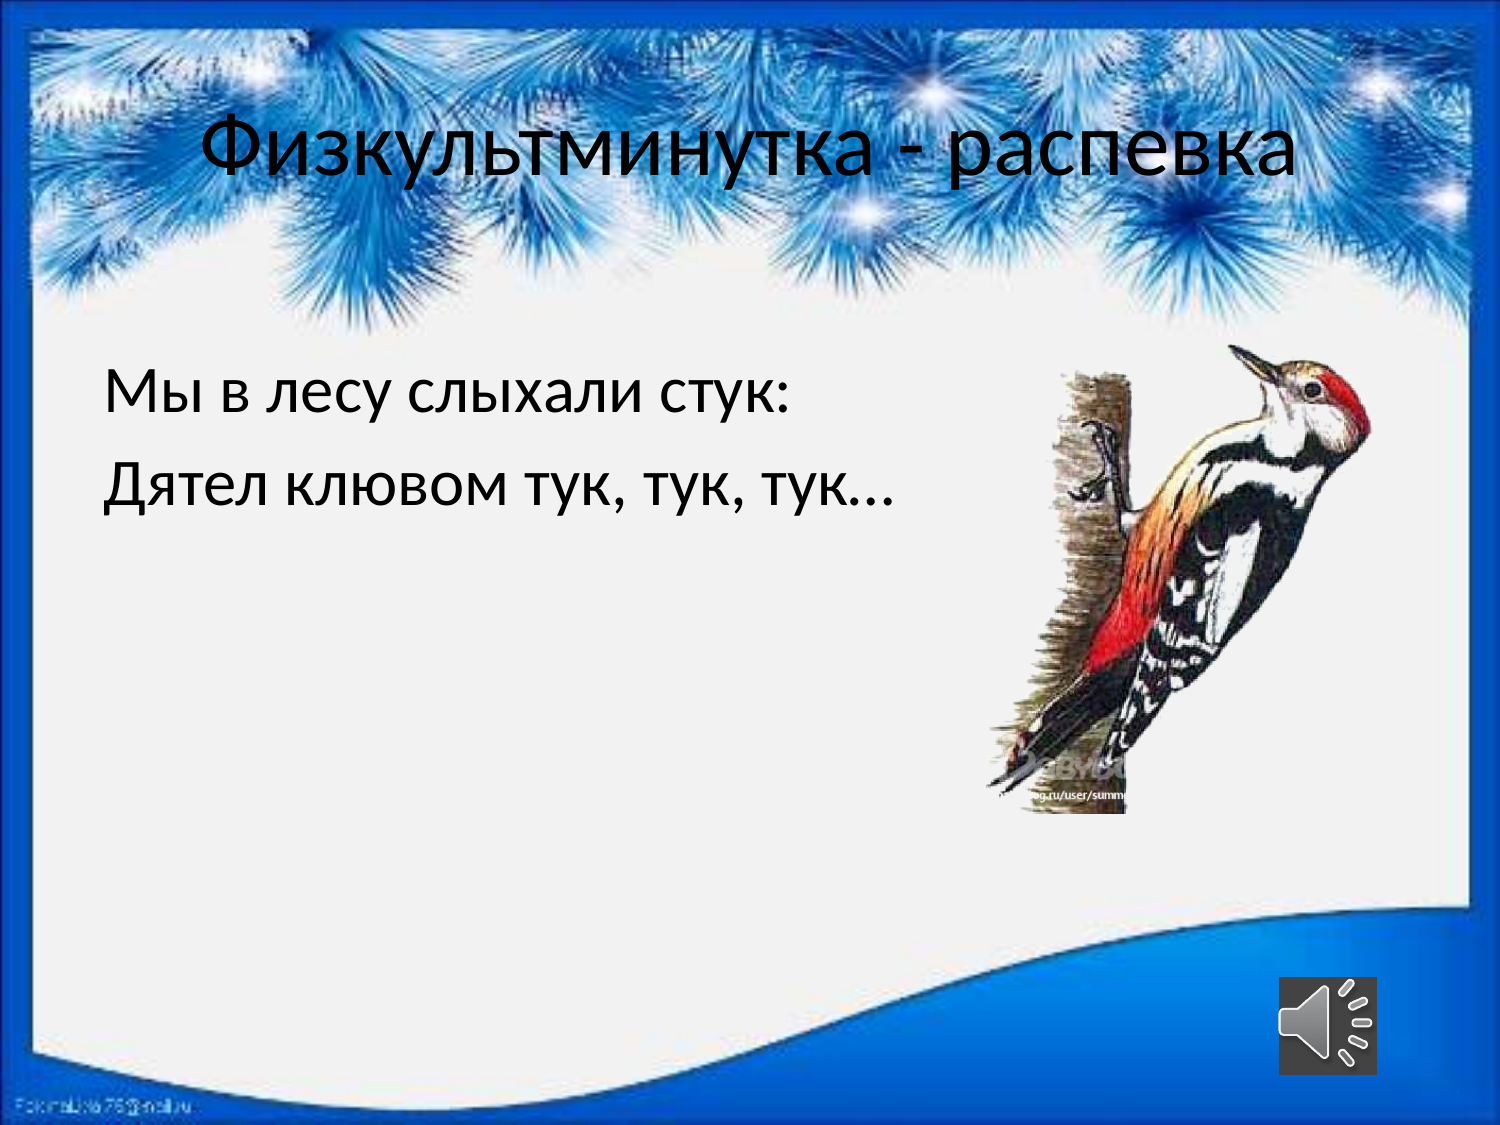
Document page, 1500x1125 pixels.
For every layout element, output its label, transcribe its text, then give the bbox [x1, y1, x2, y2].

picture [0, 0, 1500, 1125]
list Мы в лесу слыхали стук: Дятел клювом тук, тук, тук… [88, 338, 983, 598]
title Физкультминутка - распевка [75, 45, 1425, 233]
